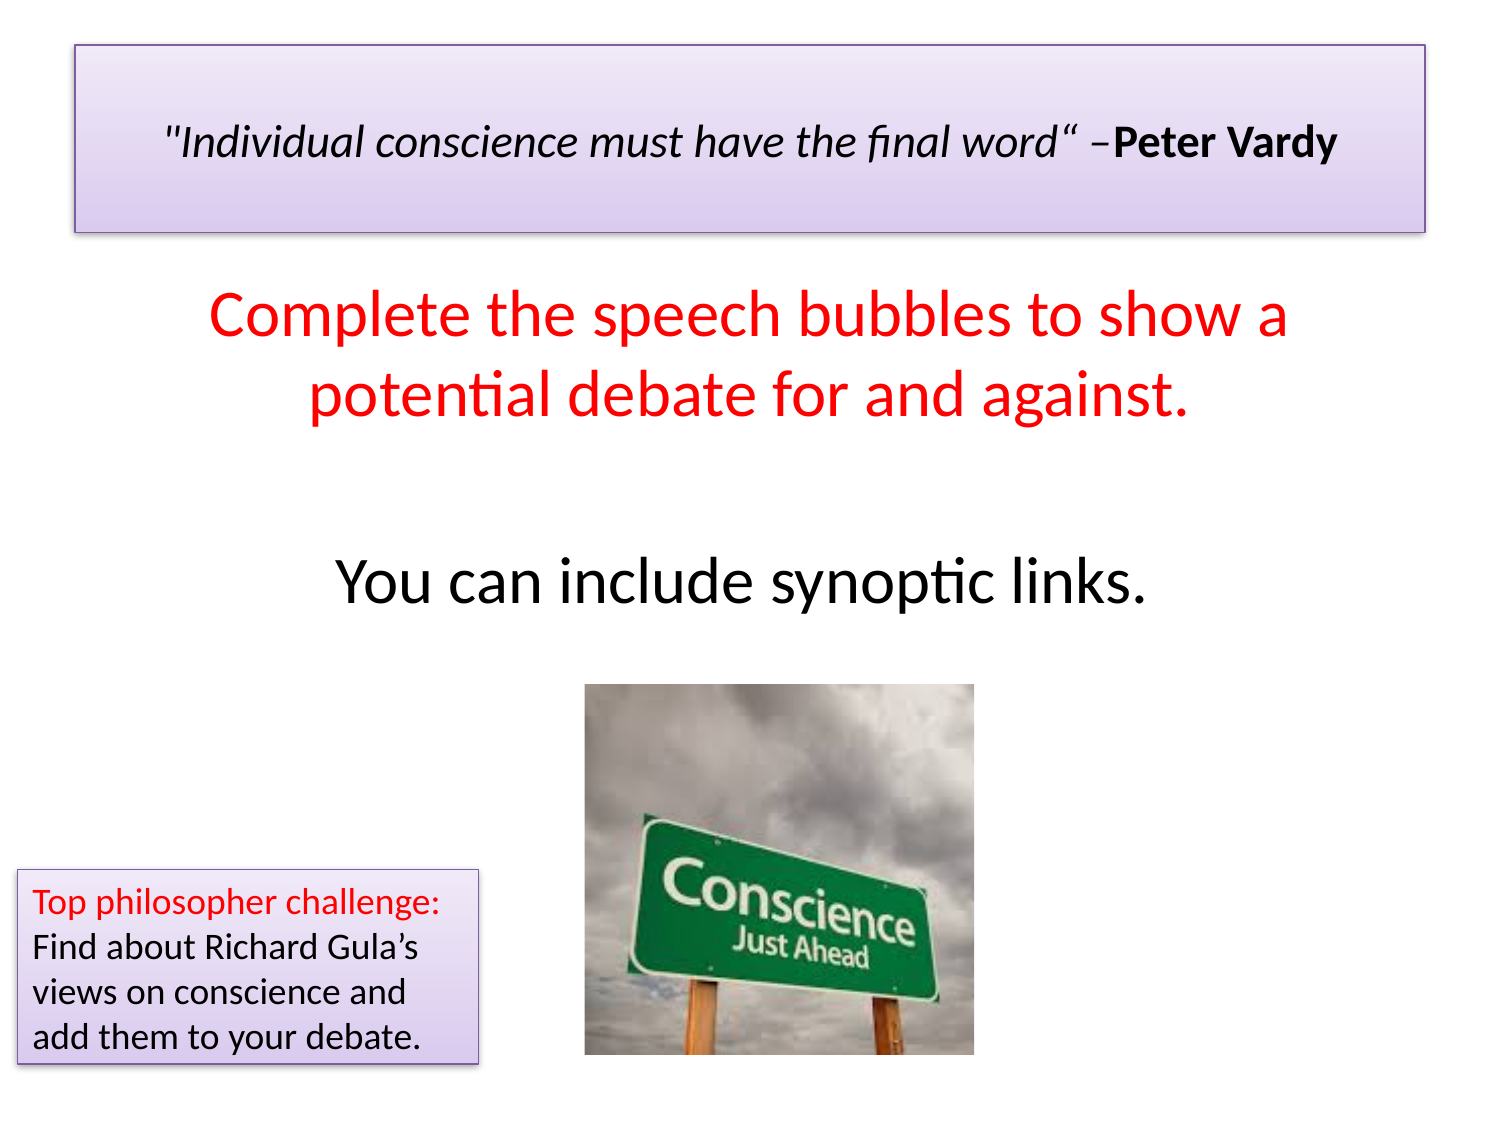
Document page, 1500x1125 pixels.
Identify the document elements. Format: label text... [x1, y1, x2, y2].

list Complete the speech bubbles to show a potential debate for and against. You can include synoptic links. [75, 262, 1425, 1005]
picture [584, 684, 975, 1055]
title "Individual conscience must have the final word“ –Peter Vardy [74, 44, 1426, 233]
text_box Top philosopher challenge: Find about Richard Gula’s views on conscience and add them to your debate. [17, 869, 479, 1065]
